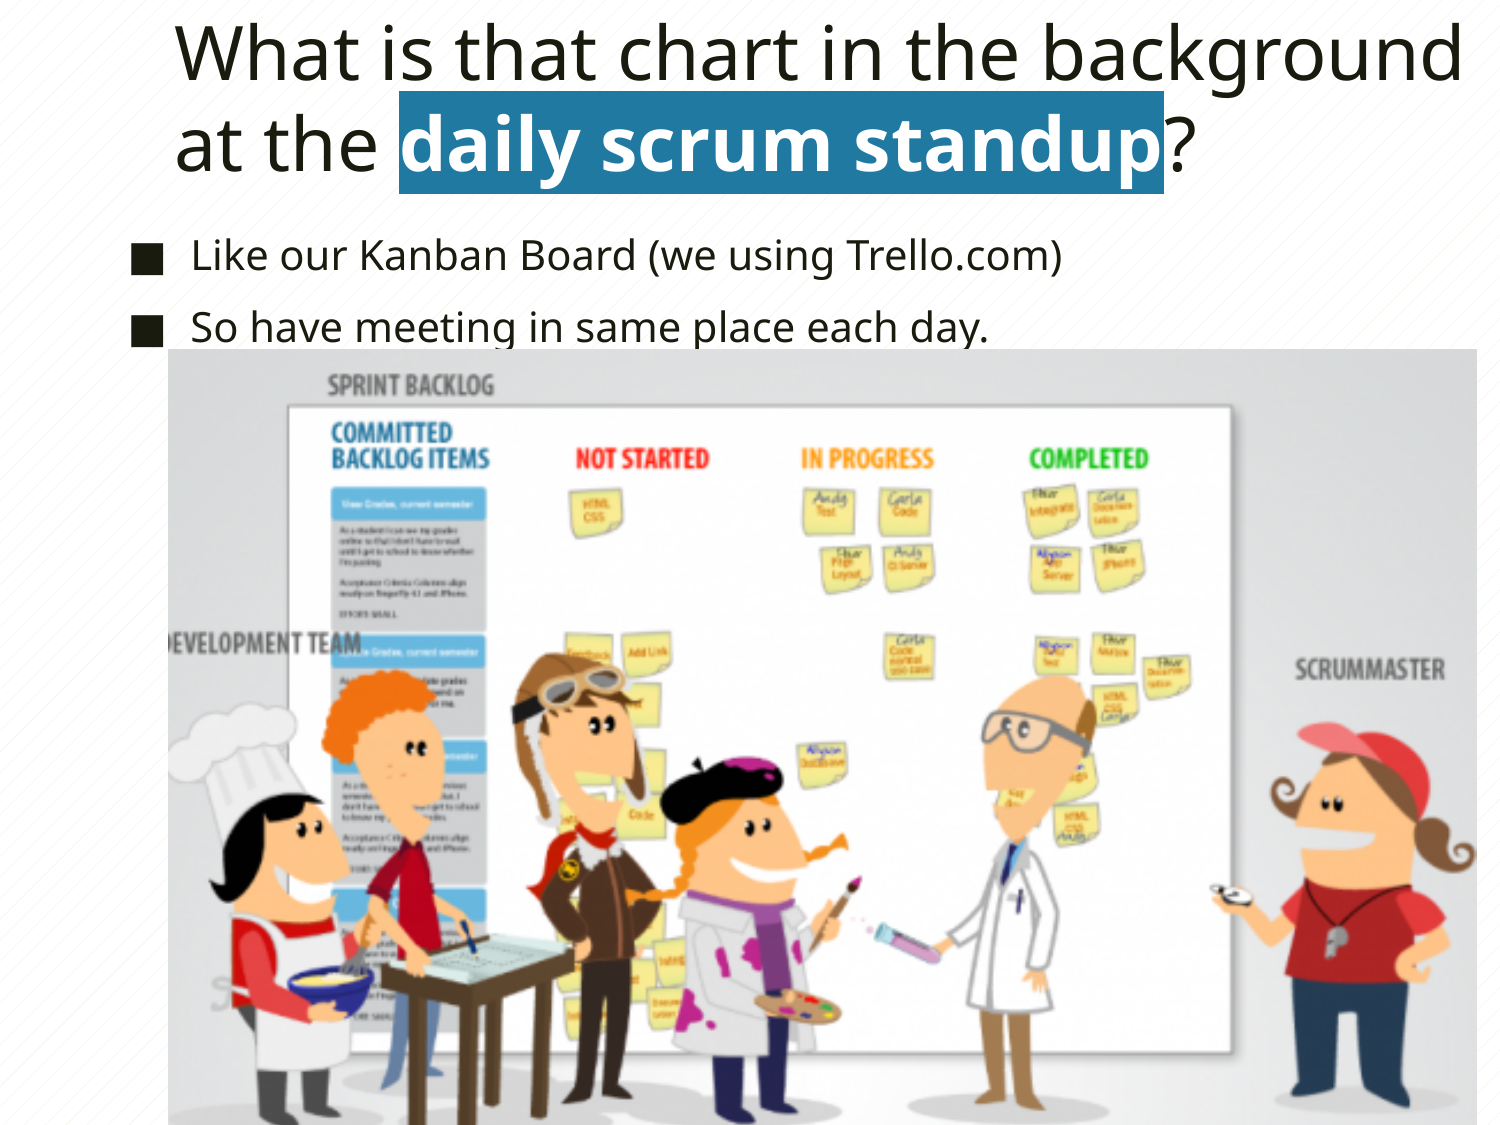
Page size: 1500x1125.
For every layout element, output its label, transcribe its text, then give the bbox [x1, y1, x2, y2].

picture [168, 349, 1477, 1125]
title What is that chart in the background at the daily scrum standup? [159, 0, 1500, 244]
list Like our Kanban Board (we using Trello.com) So have meeting in same place each day. [112, 224, 1294, 813]
